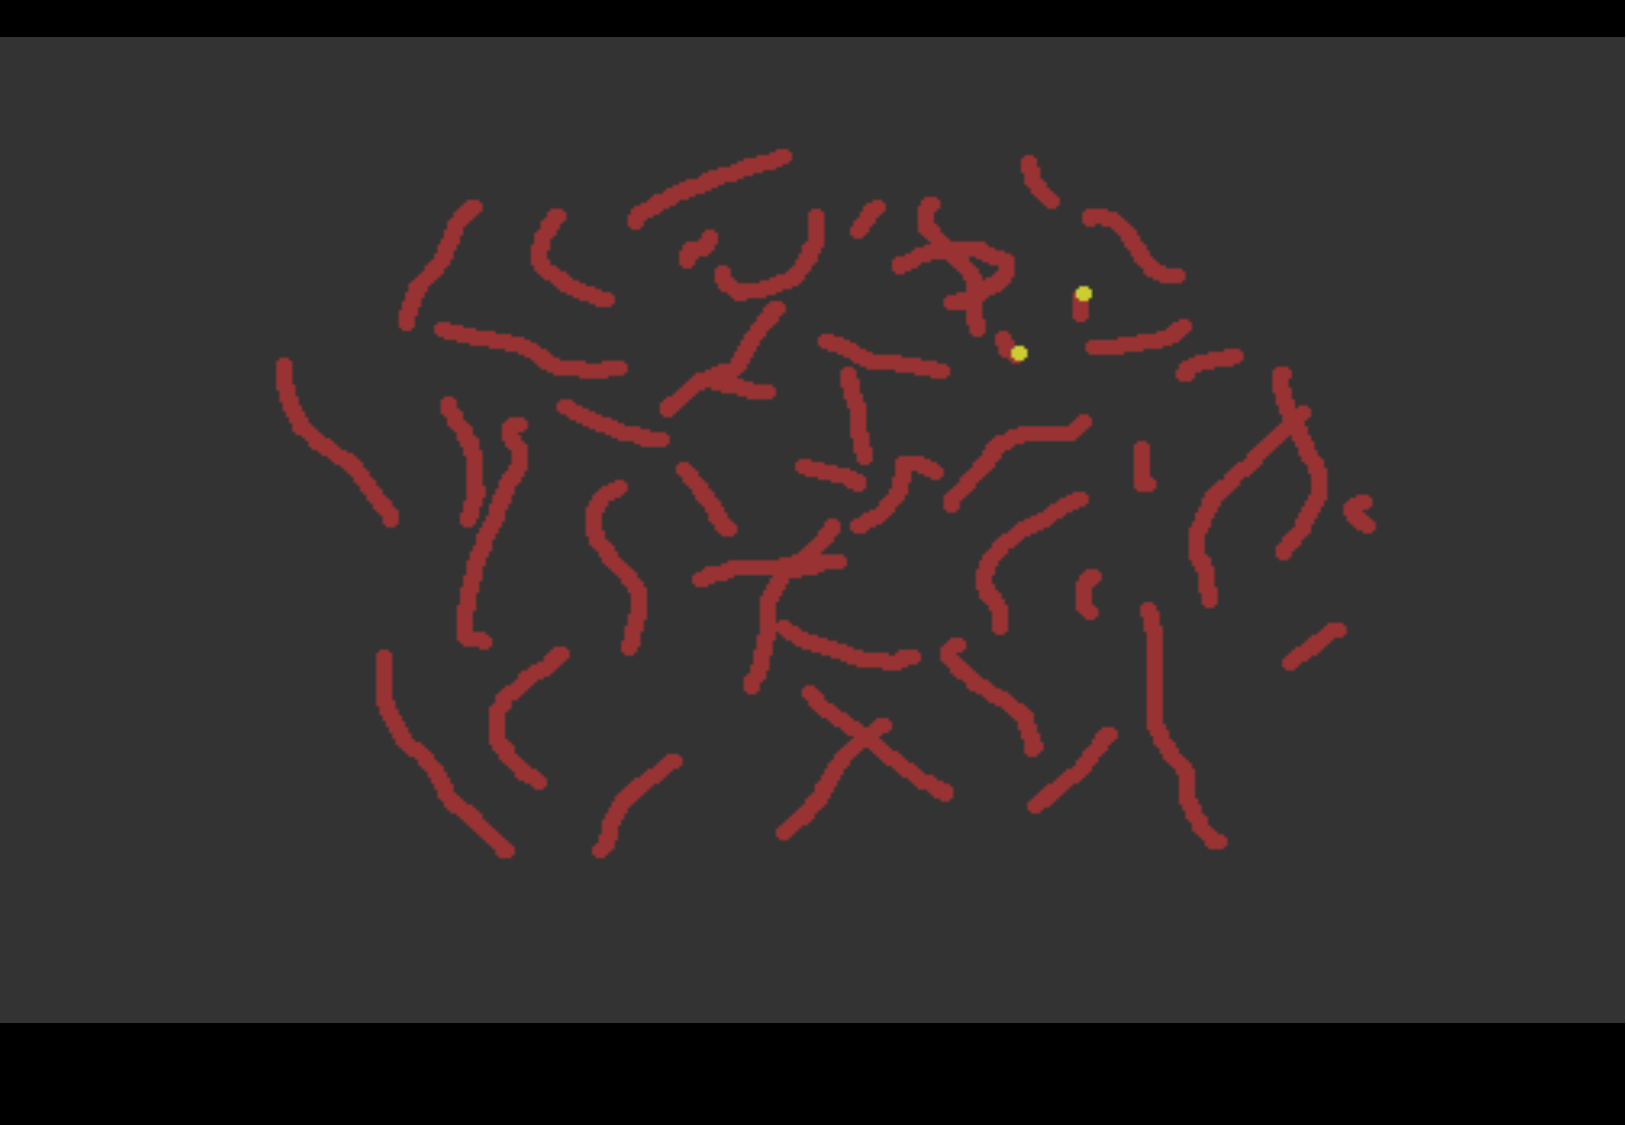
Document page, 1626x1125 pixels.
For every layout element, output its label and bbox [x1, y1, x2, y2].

picture [0, 37, 1625, 1024]
